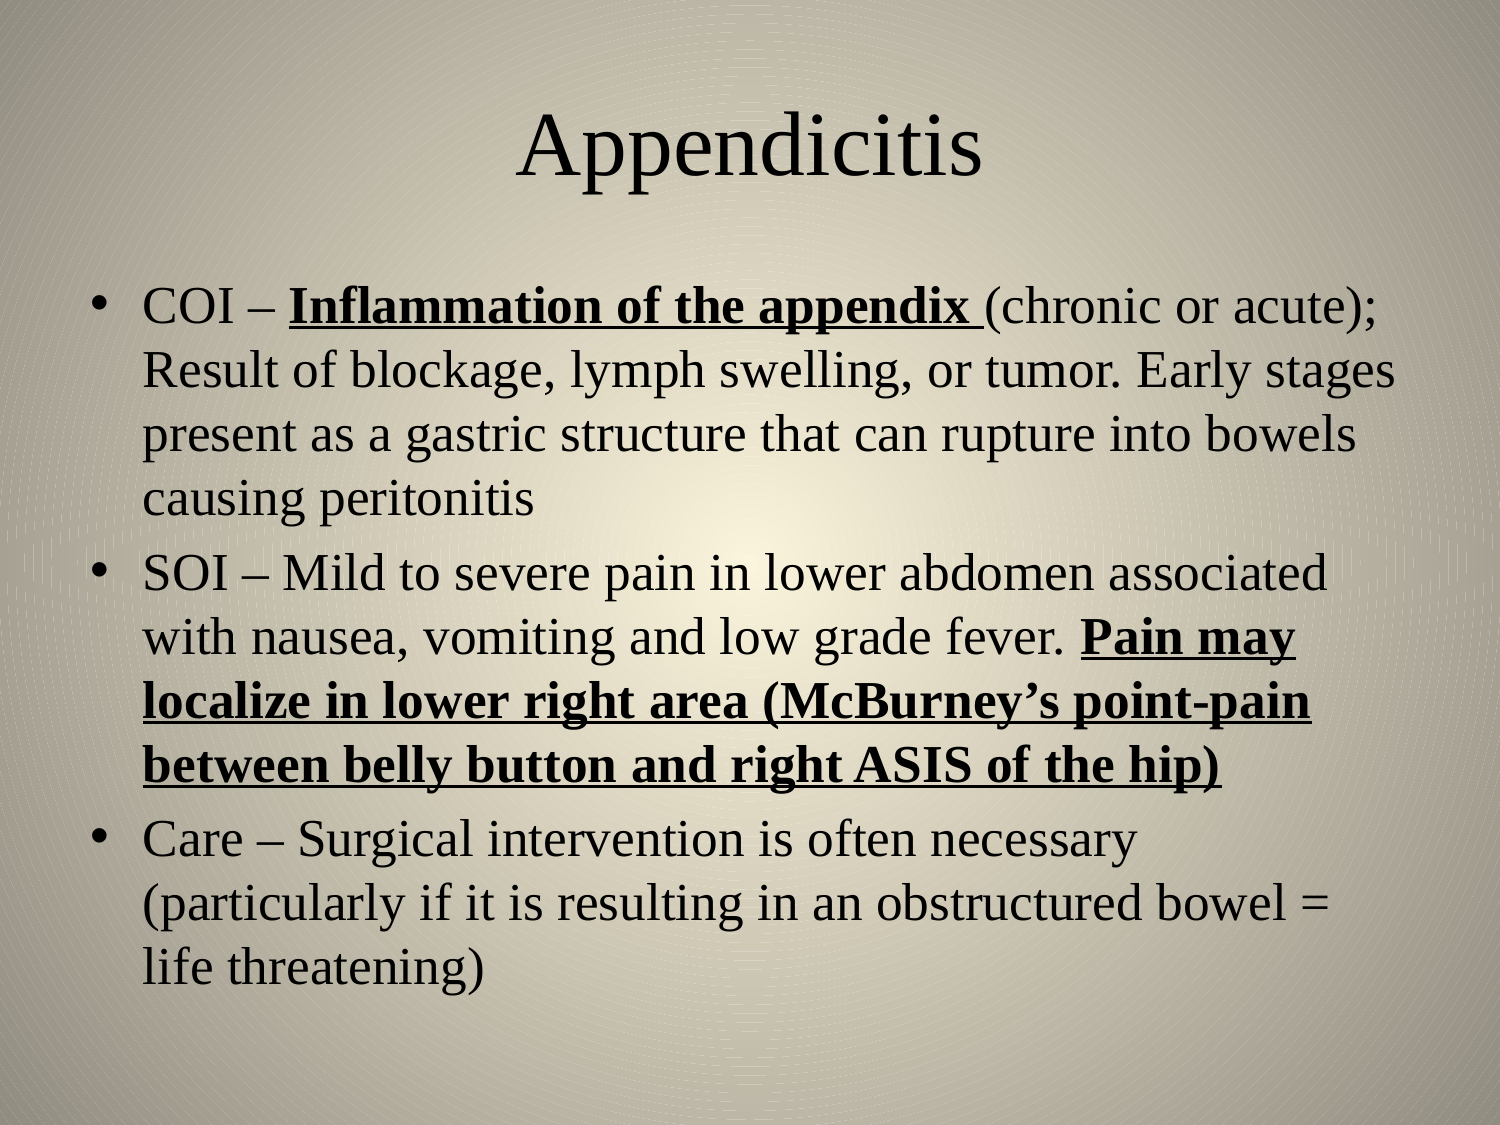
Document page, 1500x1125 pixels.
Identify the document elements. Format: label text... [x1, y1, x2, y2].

list COI – Inflammation of the appendix (chronic or acute); Result of blockage, lymph swelling, or tumor. Early stages present as a gastric structure that can rupture into bowels causing peritonitis SOI – Mild to severe pain in lower abdomen associated with nausea, vomiting and low grade fever. Pain may localize in lower right area (McBurney’s point-pain between belly button and right ASIS of the hip) Care – Surgical intervention is often necessary (particularly if it is resulting in an obstructured bowel = life threatening) [75, 262, 1425, 1005]
title Appendicitis [75, 45, 1425, 233]
